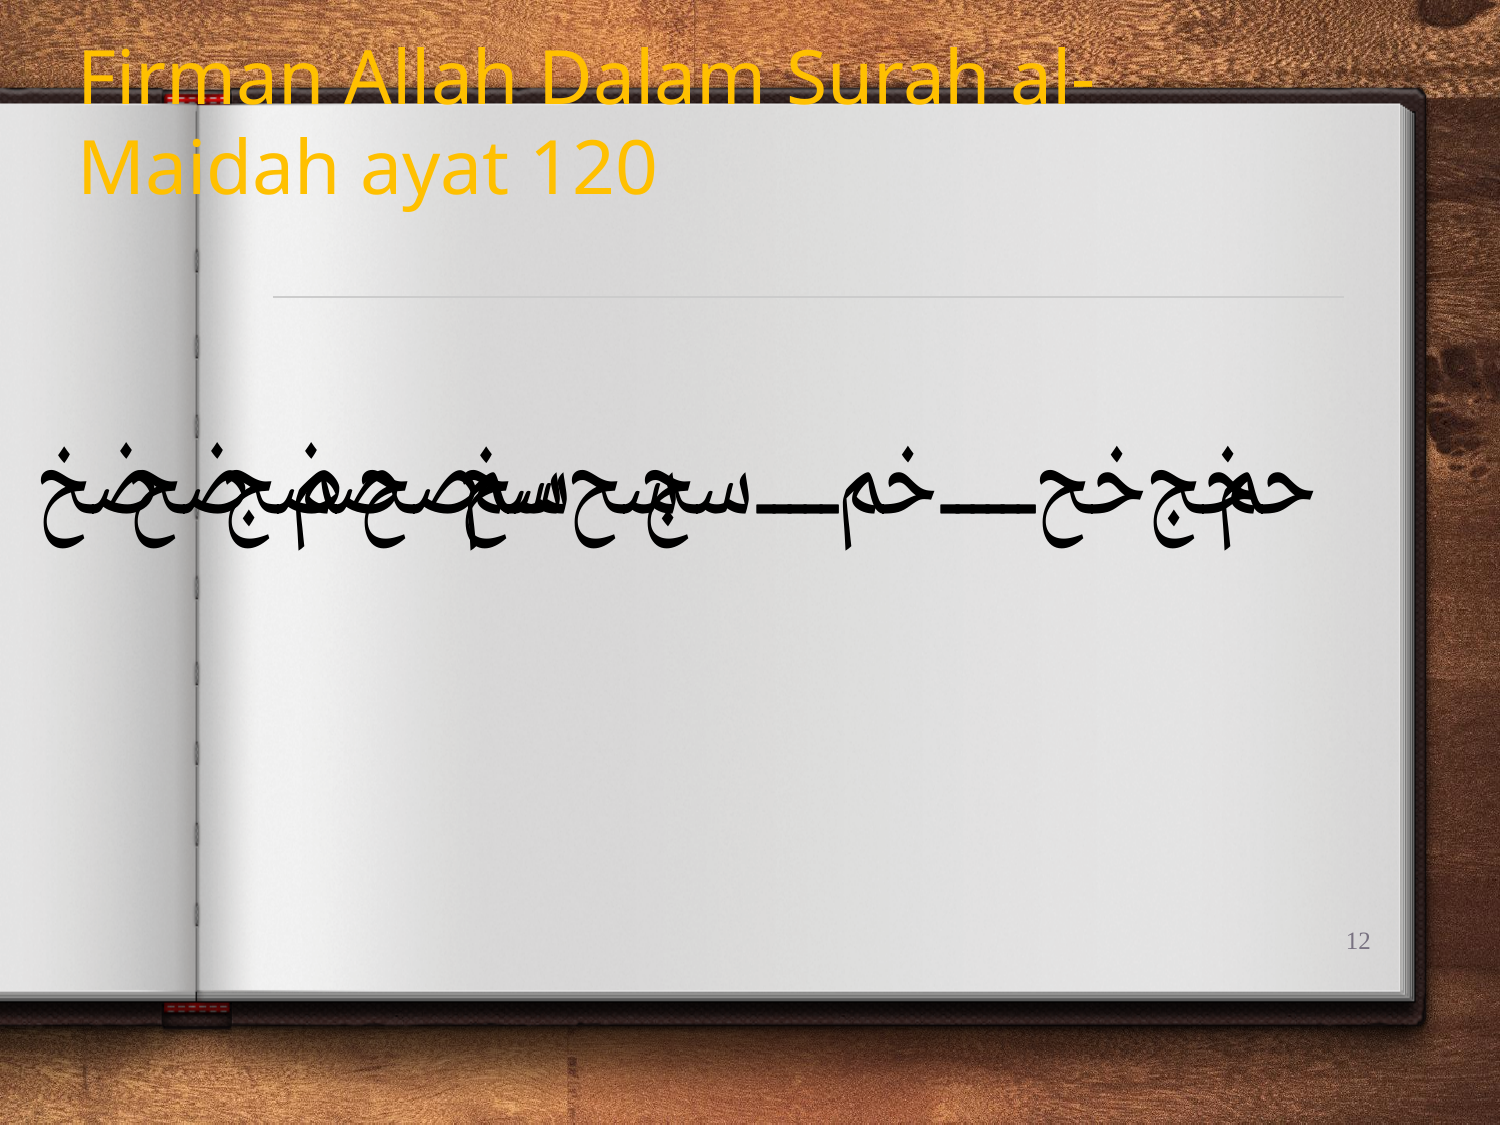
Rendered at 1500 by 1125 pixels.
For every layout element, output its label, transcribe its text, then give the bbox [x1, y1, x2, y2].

slide_number 12 [1295, 896, 1386, 983]
picture [0, 0, 1500, 1125]
text_box Firman Allah Dalam Surah al-Maidah ayat 120 [62, 21, 1274, 217]
